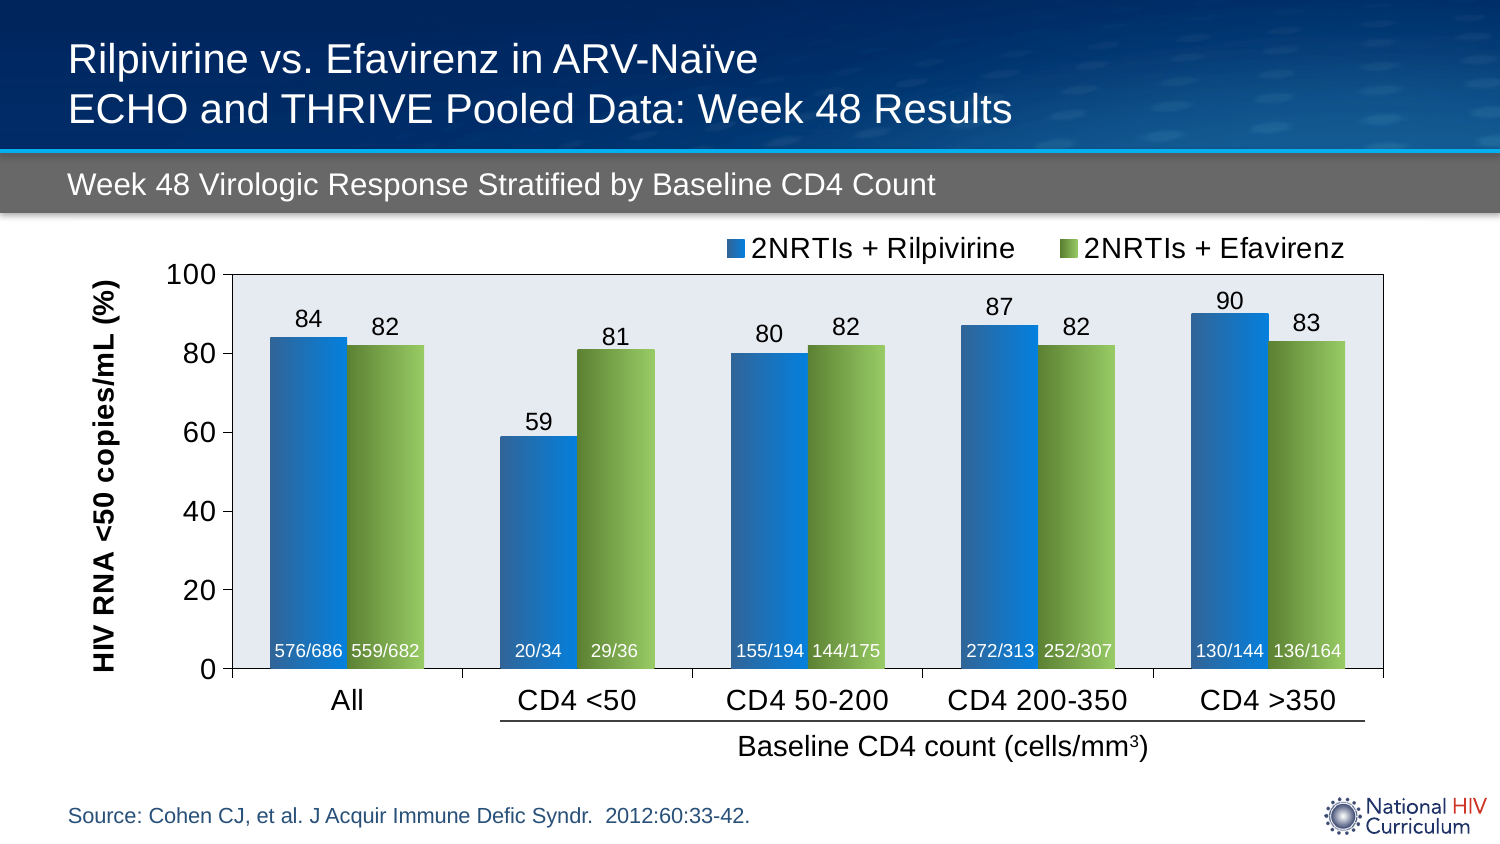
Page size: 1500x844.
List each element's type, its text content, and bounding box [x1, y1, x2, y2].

list Week 48 Virologic Response Stratified by Baseline CD4 Count [52, 154, 1448, 211]
title Rilpivirine vs. Efavirenz in ARV-Naïve ECHO and THRIVE Pooled Data: Week 48 Results [53, 14, 1447, 149]
picture [0, 0, 1500, 148]
chart [75, 220, 1426, 776]
picture [1324, 797, 1362, 835]
list Source: Cohen CJ, et al. J Acquir Immune Defic Syndr. 2012:60:33-42. [53, 795, 1261, 835]
